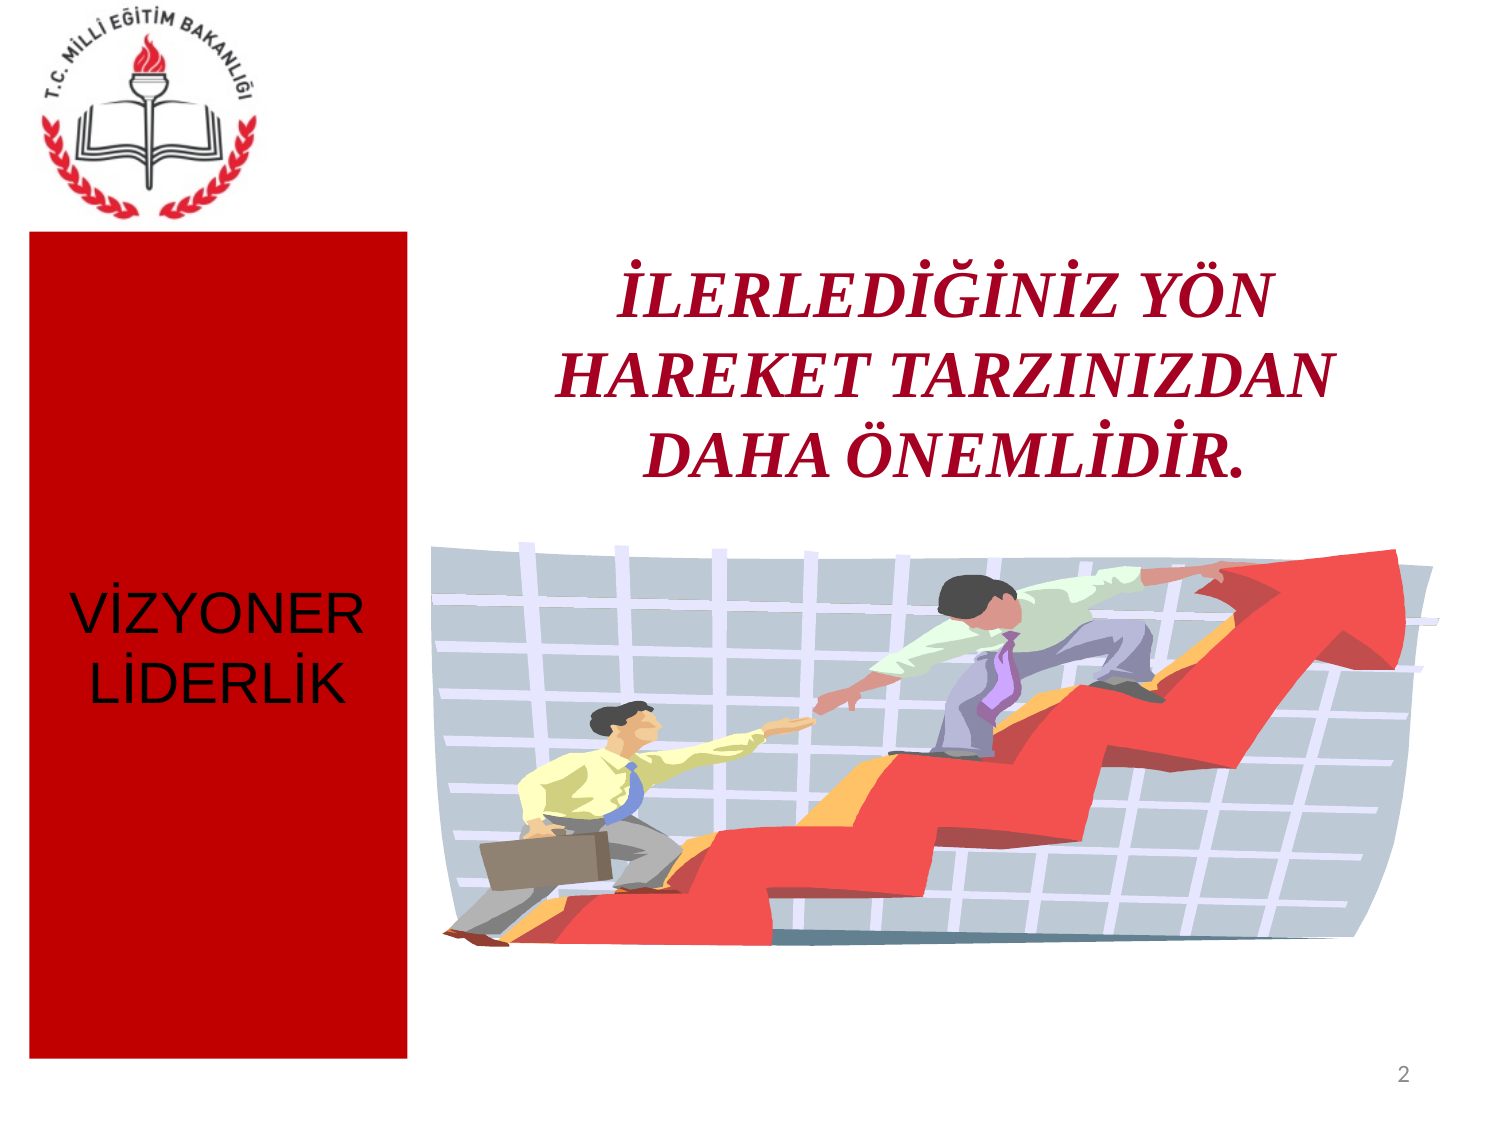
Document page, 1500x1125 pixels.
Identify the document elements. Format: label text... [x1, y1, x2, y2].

text_box İLERLEDİĞİNİZ YÖN HAREKET TARZINIZDAN DAHA ÖNEMLİDİR. [442, 243, 1450, 499]
picture [430, 535, 1451, 953]
text_box VİZYONER LİDERLİK [29, 231, 408, 1059]
slide_number 2 [1074, 1042, 1425, 1103]
picture [33, 0, 267, 232]
